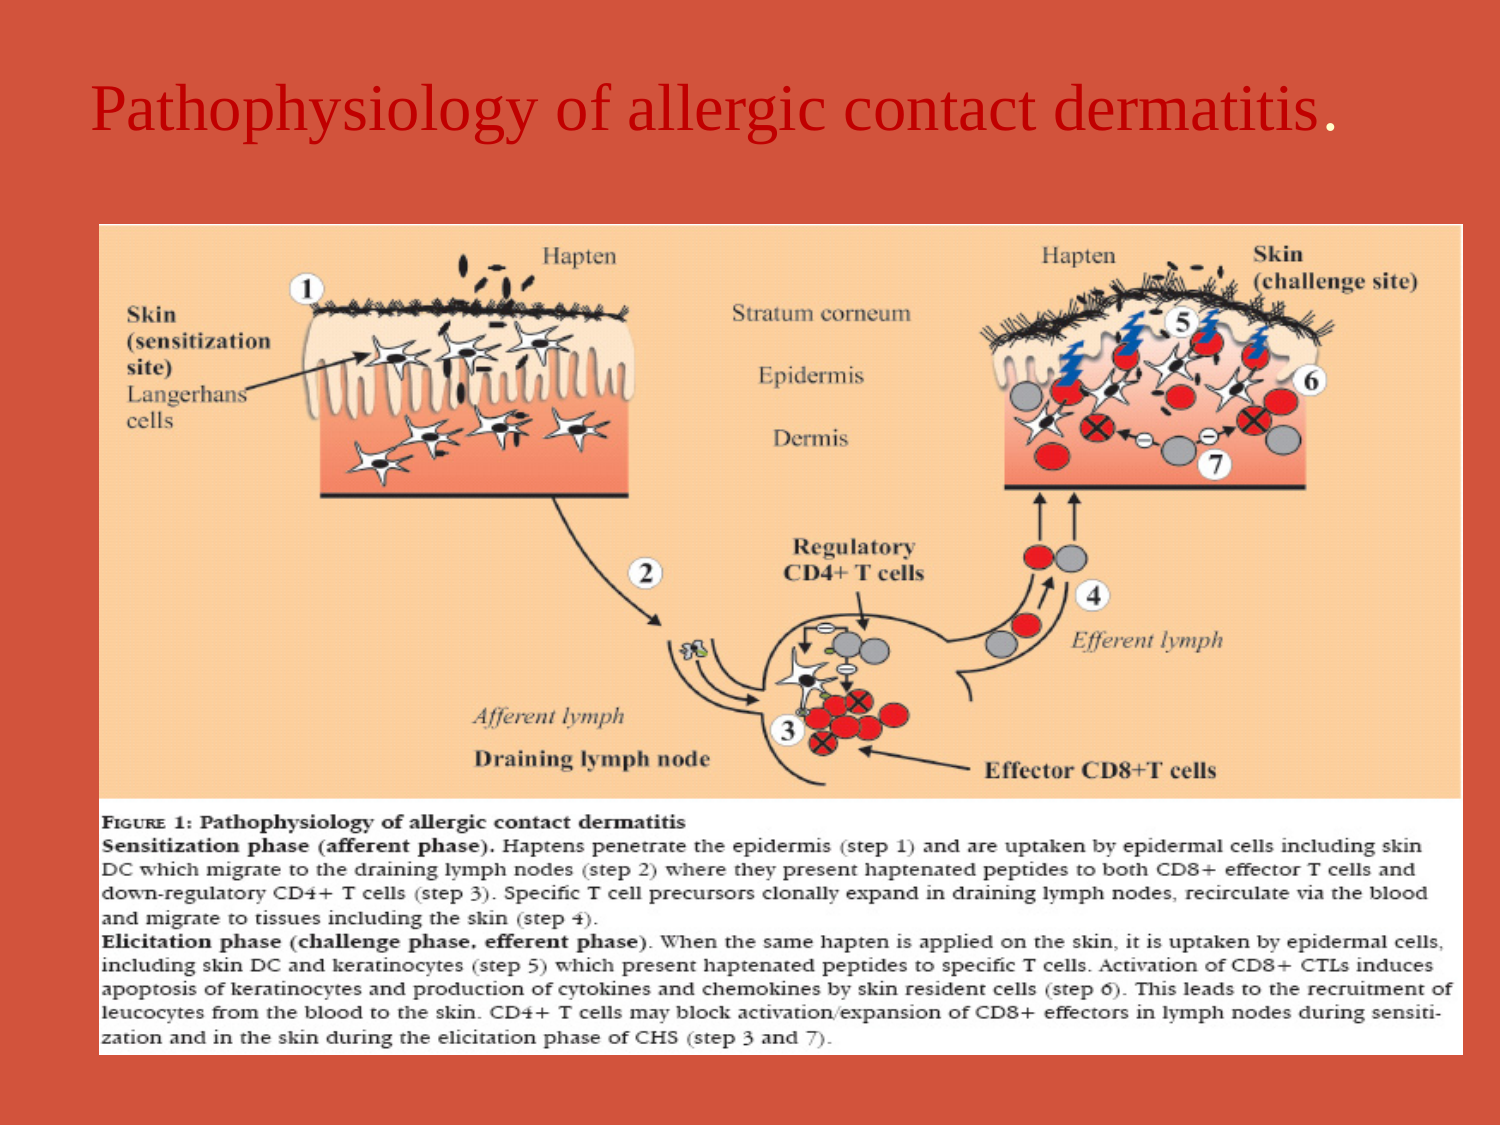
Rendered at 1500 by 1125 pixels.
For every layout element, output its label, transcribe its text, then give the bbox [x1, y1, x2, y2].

picture [99, 224, 1463, 1055]
title Pathophysiology of allergic contact dermatitis. [75, 45, 1425, 163]
